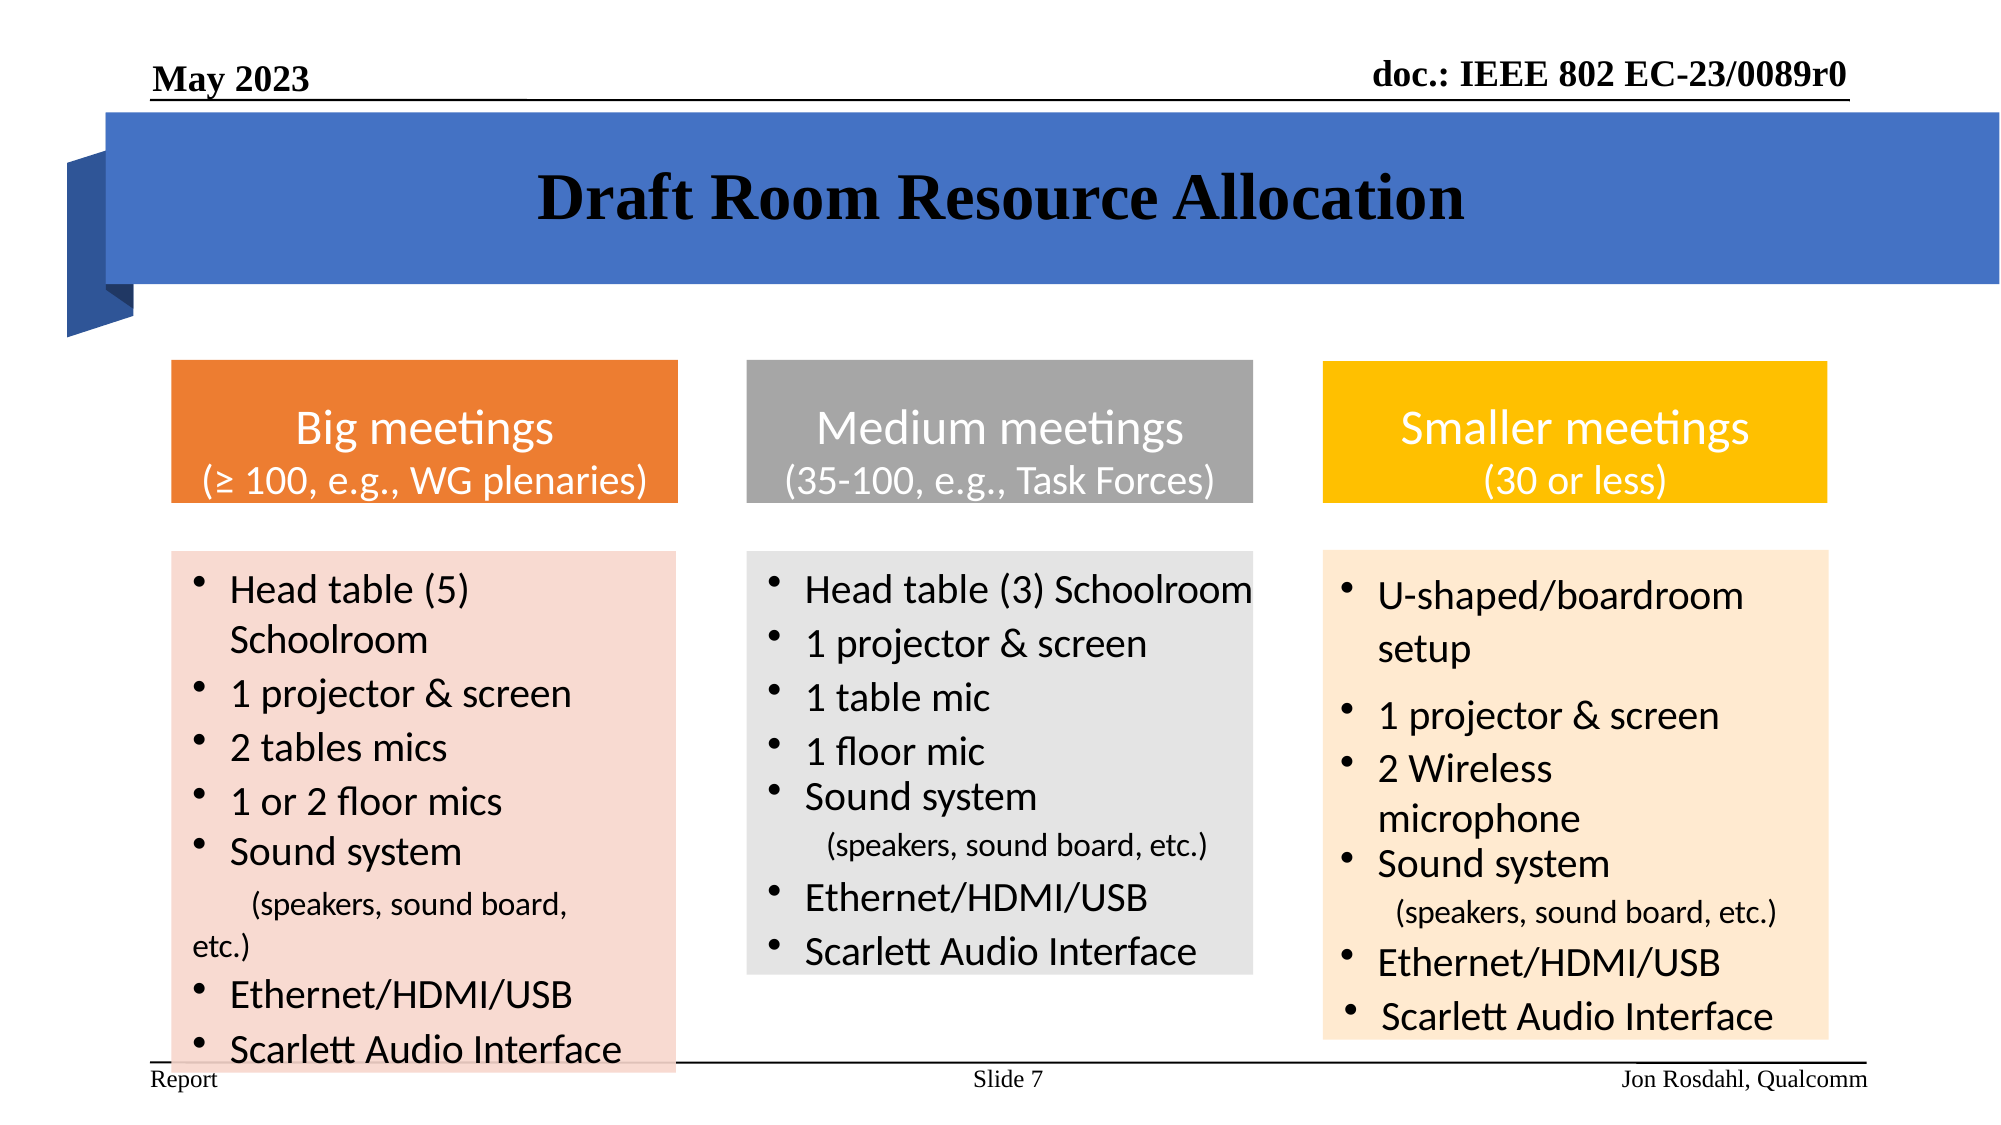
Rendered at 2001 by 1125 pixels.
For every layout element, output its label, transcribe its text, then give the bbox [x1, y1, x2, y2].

text_box U-shaped/boardroom setup 1 projector & screen 2 Wireless microphone Sound system (speakers, sound board, etc.) Ethernet/HDMI/USB Scarlett Audio Interface [1322, 549, 1829, 1040]
slide_number Slide 7 [950, 1061, 1067, 1123]
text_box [66, 112, 2000, 338]
text_box Head table (5) Schoolroom 1 projector & screen 2 tables mics 1 or 2 floor mics Sound system (speakers, sound board, etc.) Ethernet/HDMI/USB Scarlett Audio Interface [171, 551, 676, 1073]
text_box Smaller meetings (30 or less) [1322, 361, 1828, 503]
text_box Big meetings (≥ 100, e.g., WG plenaries) [171, 359, 678, 503]
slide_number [152, 54, 563, 100]
footer Jon Rosdahl, Qualcomm [1171, 1061, 1869, 1093]
text_box Head table (3) Schoolroom 1 projector & screen 1 table mic 1 floor mic Sound system (speakers, sound board, etc.) Ethernet/HDMI/USB Scarlett Audio Interface [746, 551, 1254, 975]
text_box Medium meetings (35-100, e.g., Task Forces) [746, 359, 1254, 503]
